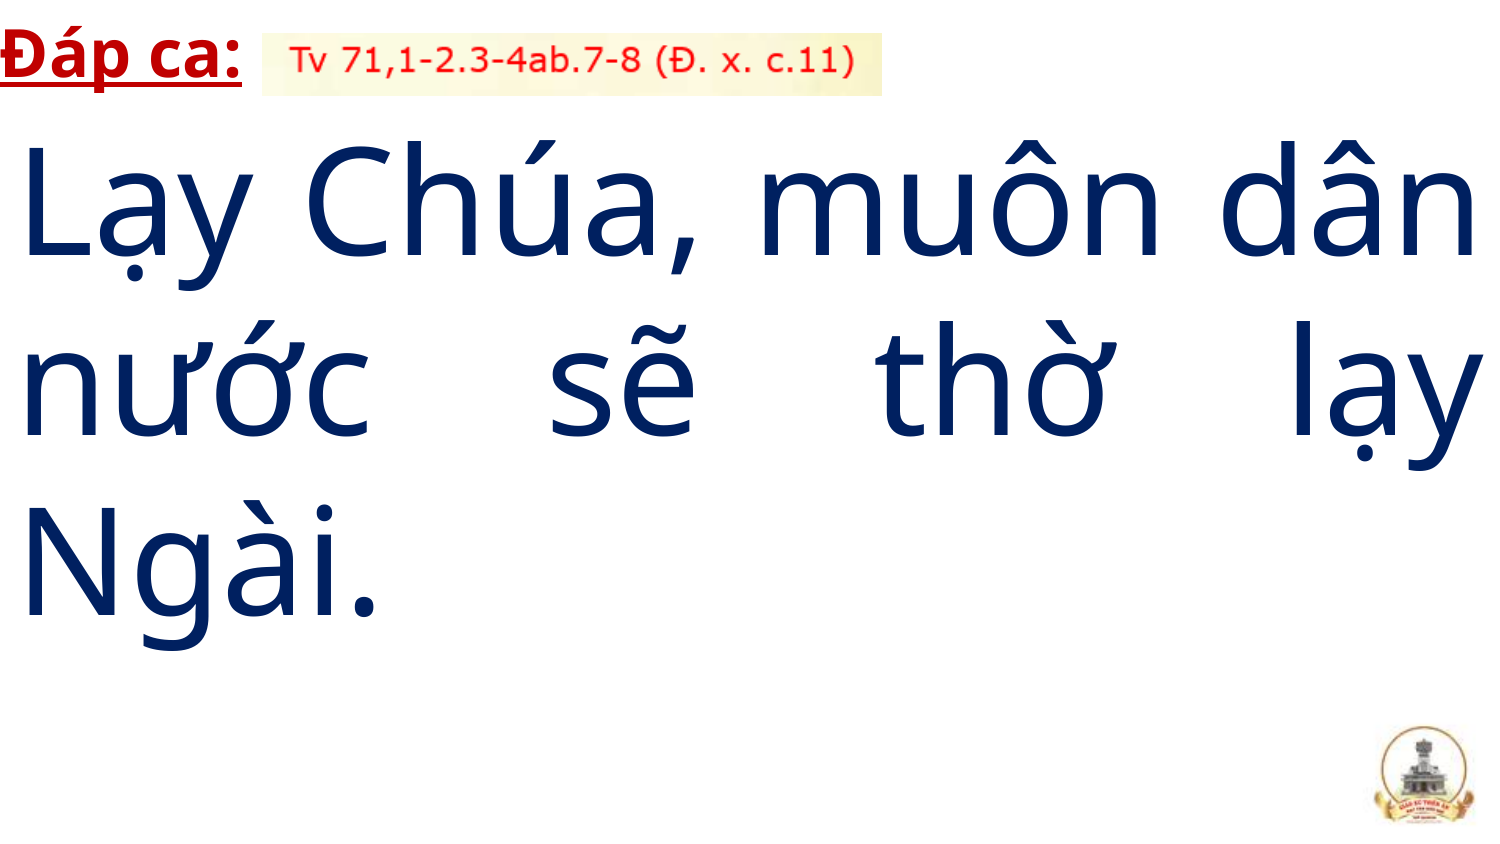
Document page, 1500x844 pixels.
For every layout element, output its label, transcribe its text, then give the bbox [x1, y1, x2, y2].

text_box Đáp ca: [0, 3, 258, 98]
picture [0, 747, 1500, 844]
picture [262, 33, 882, 97]
title Lạy Chúa, muôn dân nước sẽ thờ lạy Ngài. [0, 3, 1500, 747]
